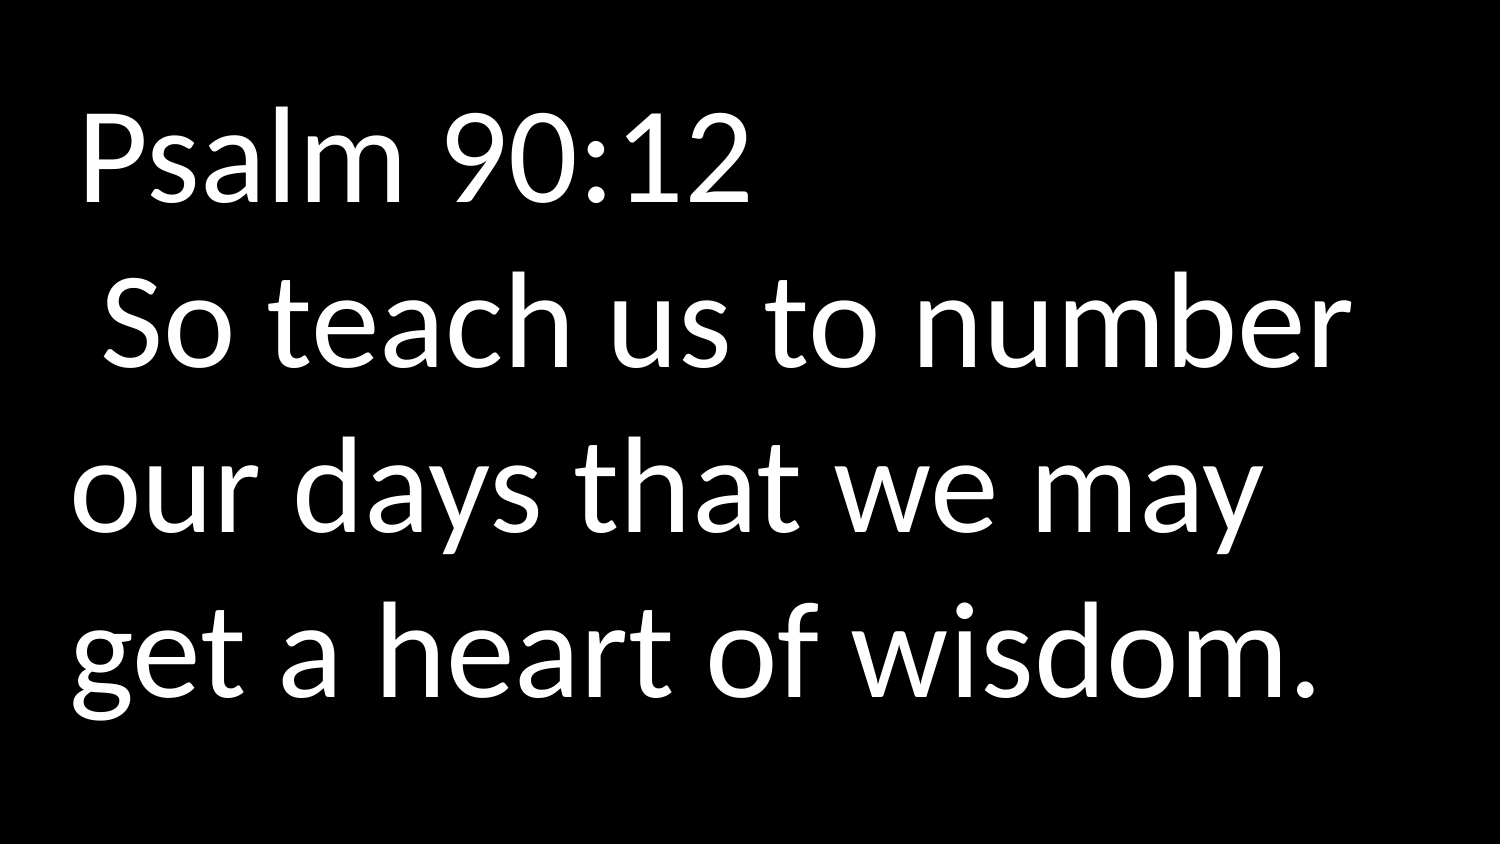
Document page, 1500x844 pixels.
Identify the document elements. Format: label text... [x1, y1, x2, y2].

text_box Psalm 90:12 So teach us to number our days that we may get a heart of wisdom. [54, 57, 1447, 733]
